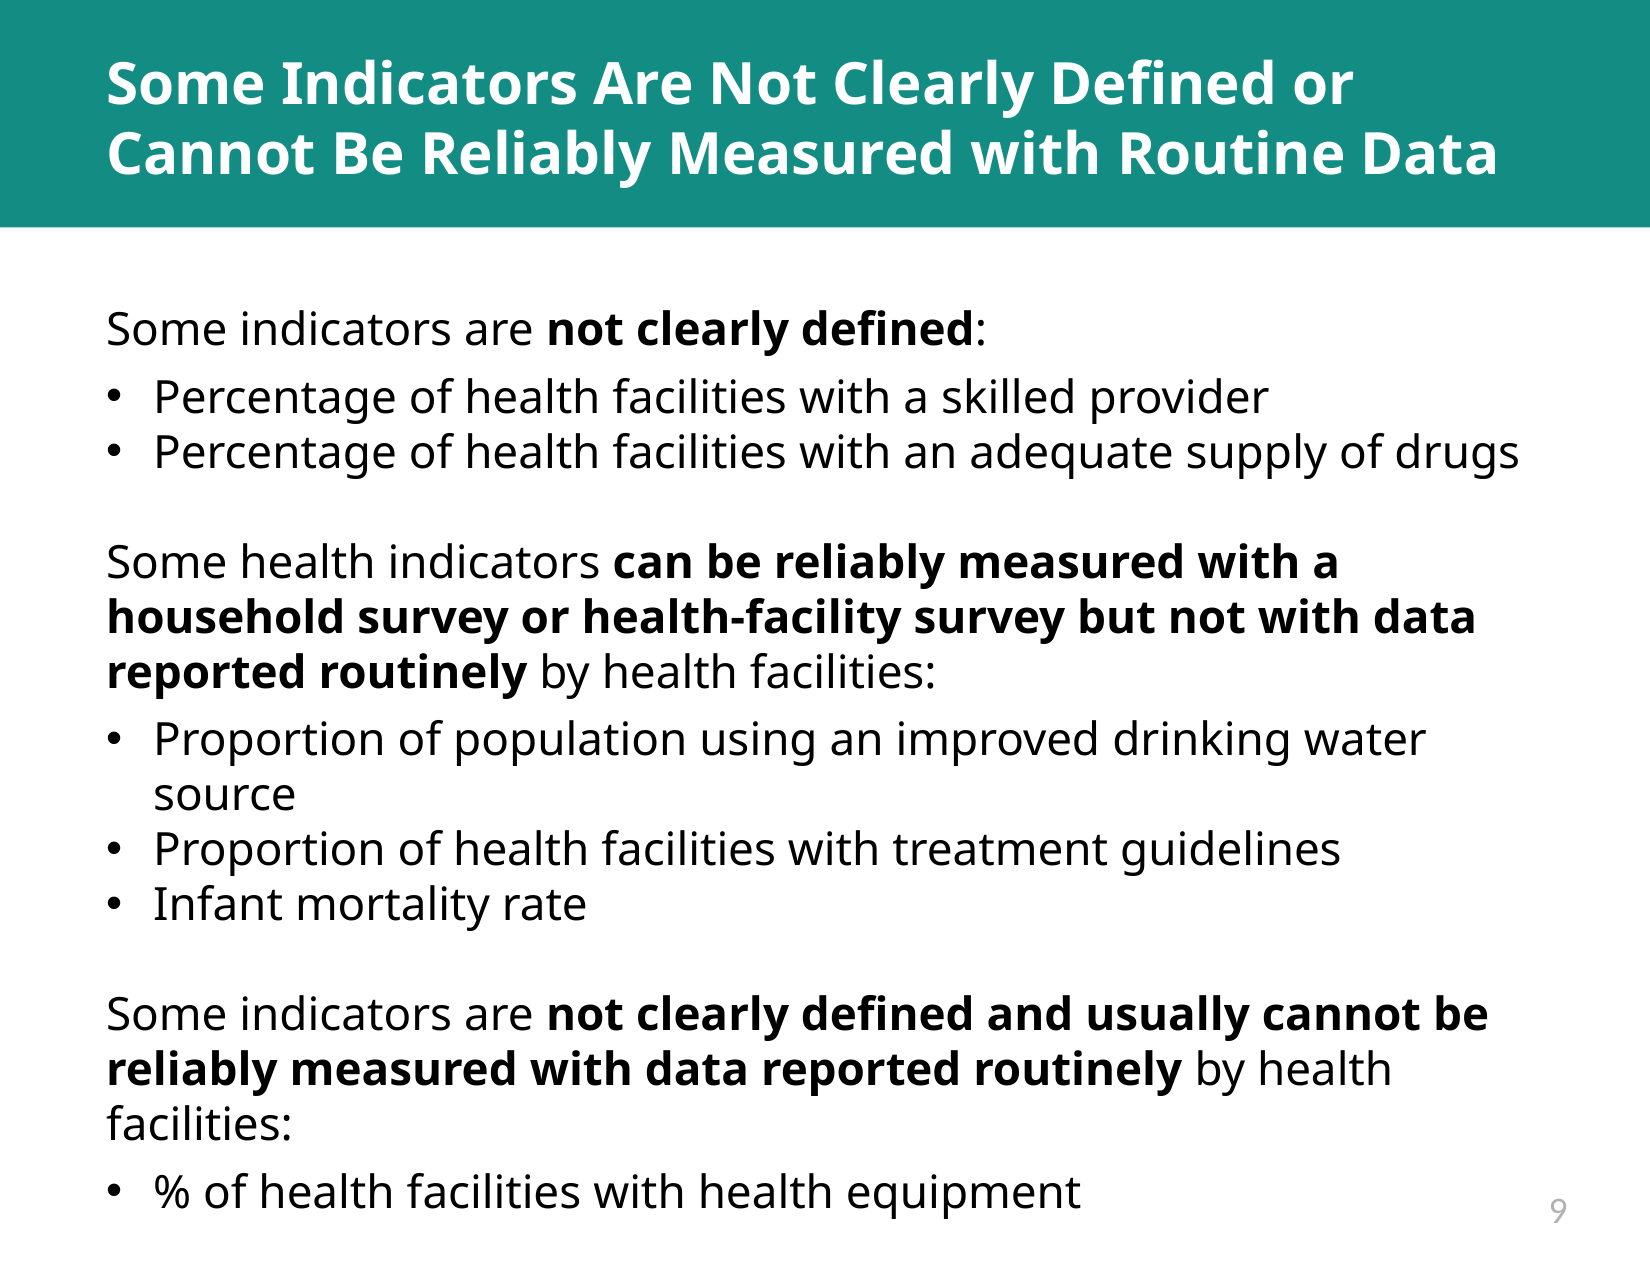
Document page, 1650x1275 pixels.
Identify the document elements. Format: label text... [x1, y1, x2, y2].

title Some Indicators Are Not Clearly Defined or Cannot Be Reliably Measured with Routine Data [106, 46, 1532, 188]
list Some indicators are not clearly defined: Percentage of health facilities with a skilled provider Percentage of health facilities with an adequate supply of drugs Some health indicators can be reliably measured with a household survey or health-facility survey but not with data reported routinely by health facilities: Proportion of population using an improved drinking water source Proportion of health facilities with treatment guidelines Infant mortality rate Some indicators are not clearly defined and usually cannot be reliably measured with data reported routinely by health facilities: % of health facilities with health equipment [106, 299, 1575, 1275]
slide_number 9 [1188, 1185, 1568, 1250]
